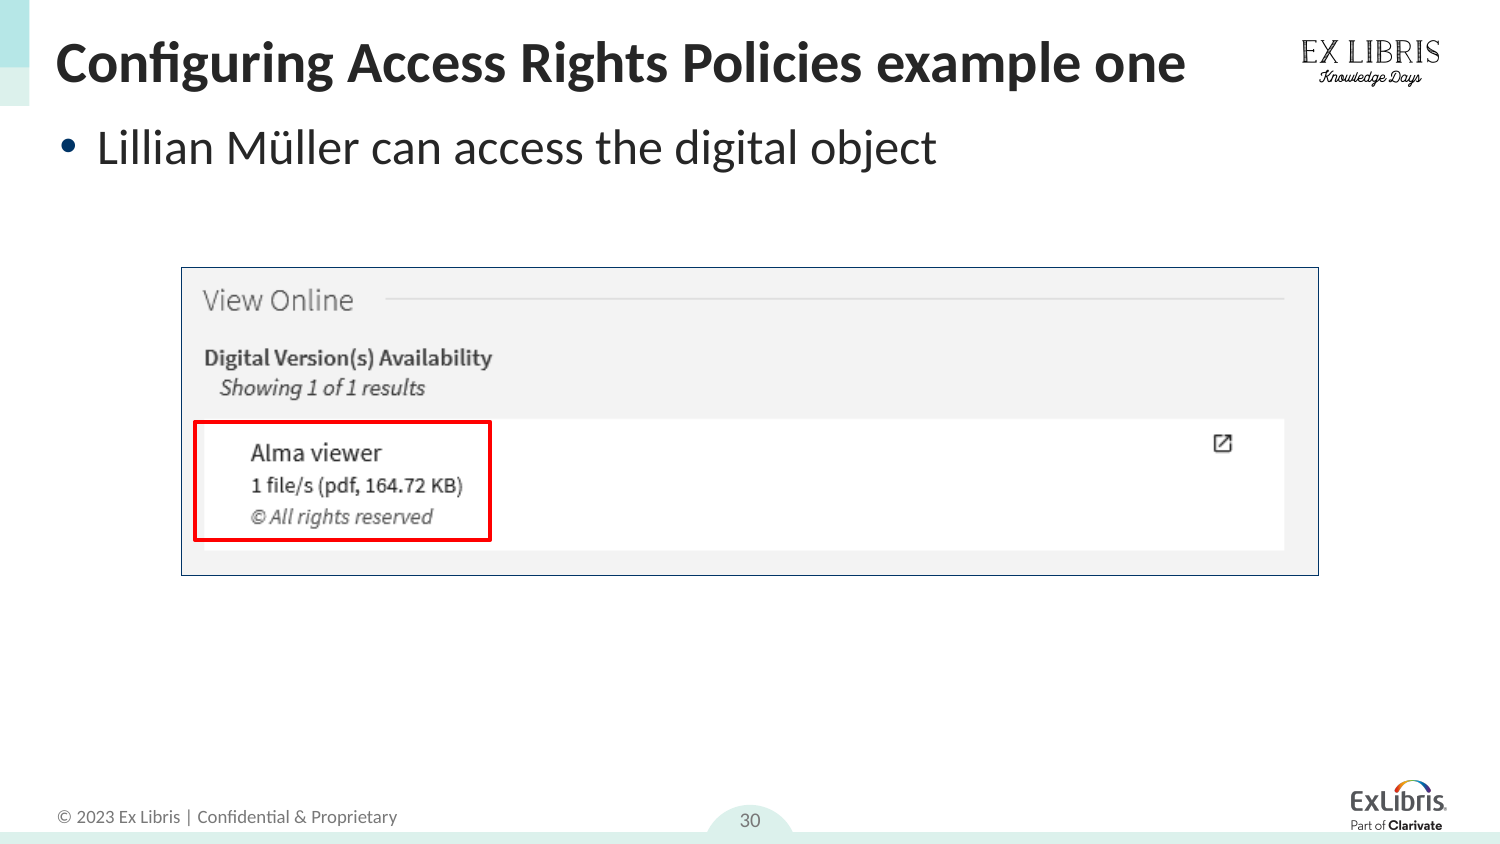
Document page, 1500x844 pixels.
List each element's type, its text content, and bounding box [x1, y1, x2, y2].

picture [180, 267, 1319, 576]
list Lillian Müller can access the digital object [44, 107, 1451, 765]
slide_number 30 [705, 789, 795, 844]
picture [1351, 780, 1447, 830]
title Configuring Access Rights Policies example one [41, 11, 1495, 107]
